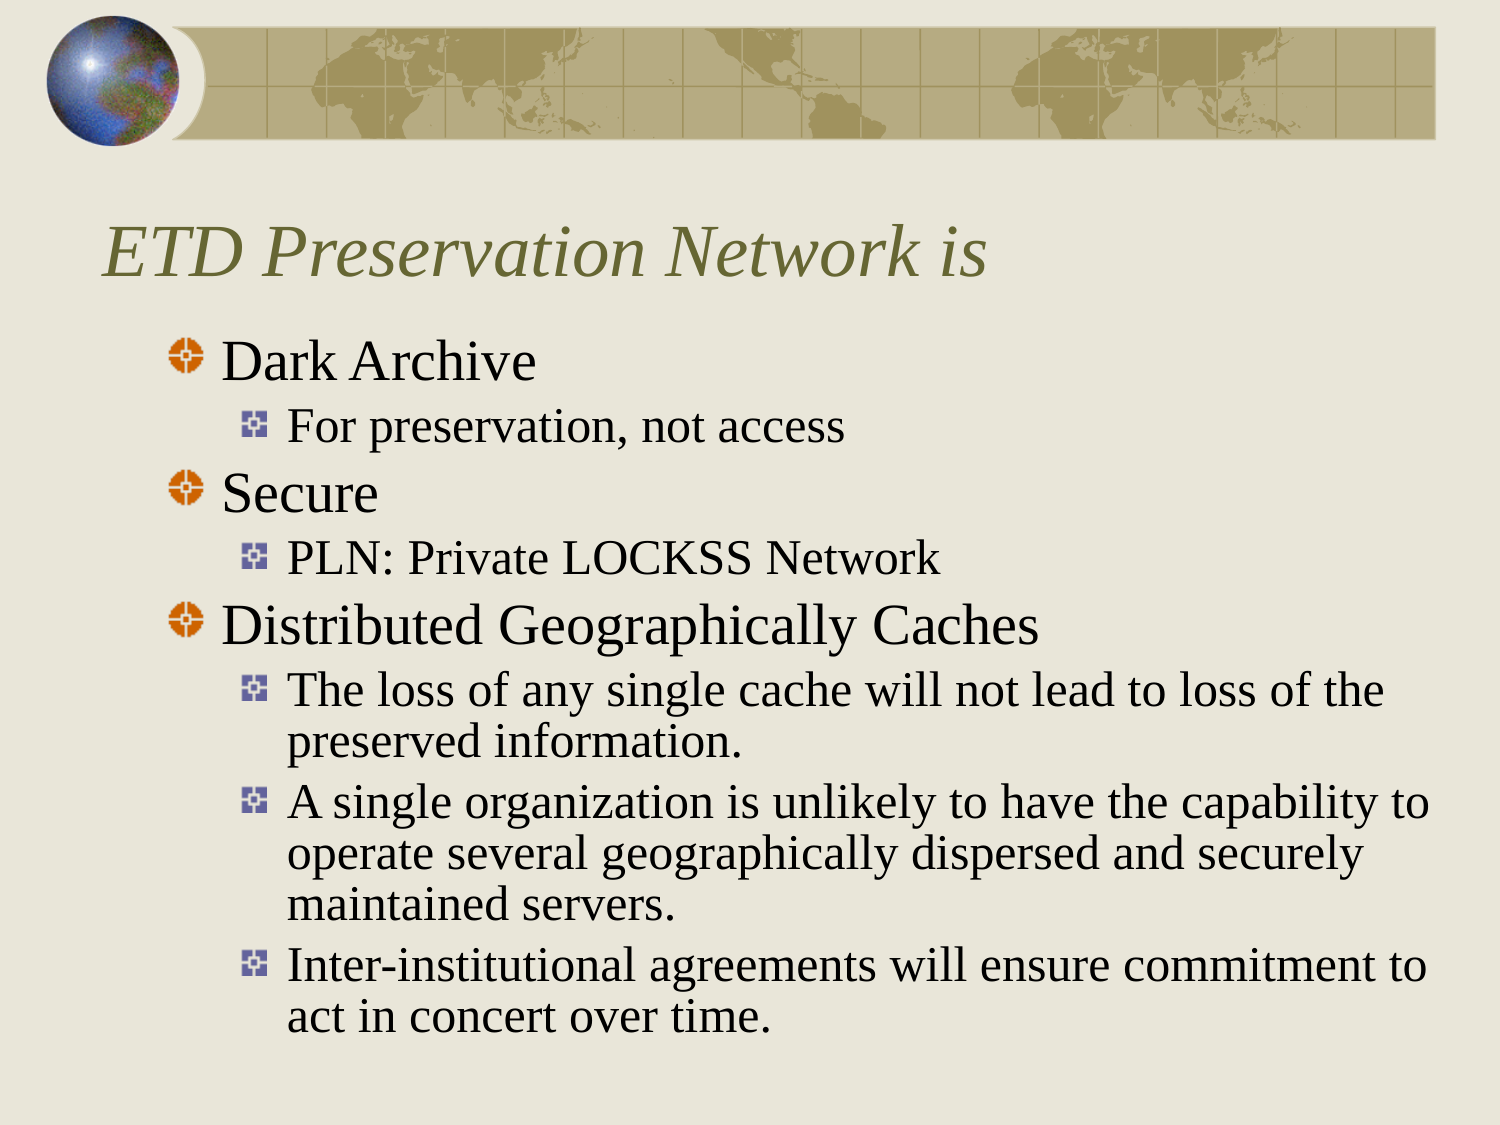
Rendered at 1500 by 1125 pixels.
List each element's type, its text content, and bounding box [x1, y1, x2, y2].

picture [37, 5, 188, 156]
list Dark Archive For preservation, not access Secure PLN: Private LOCKSS Network Distributed Geographically Caches The loss of any single cache will not lead to loss of the preserved information. A single organization is unlikely to have the capability to operate several geographically dispersed and securely maintained servers. Inter-institutional agreements will ensure commitment to act in concert over time. [149, 324, 1468, 1001]
title ETD Preservation Network is [87, 152, 1438, 341]
picture [165, 600, 206, 642]
picture [240, 785, 267, 813]
picture [240, 541, 267, 569]
picture [240, 948, 267, 976]
picture [240, 409, 267, 437]
picture [165, 468, 206, 510]
picture [240, 673, 267, 701]
picture [165, 336, 206, 378]
